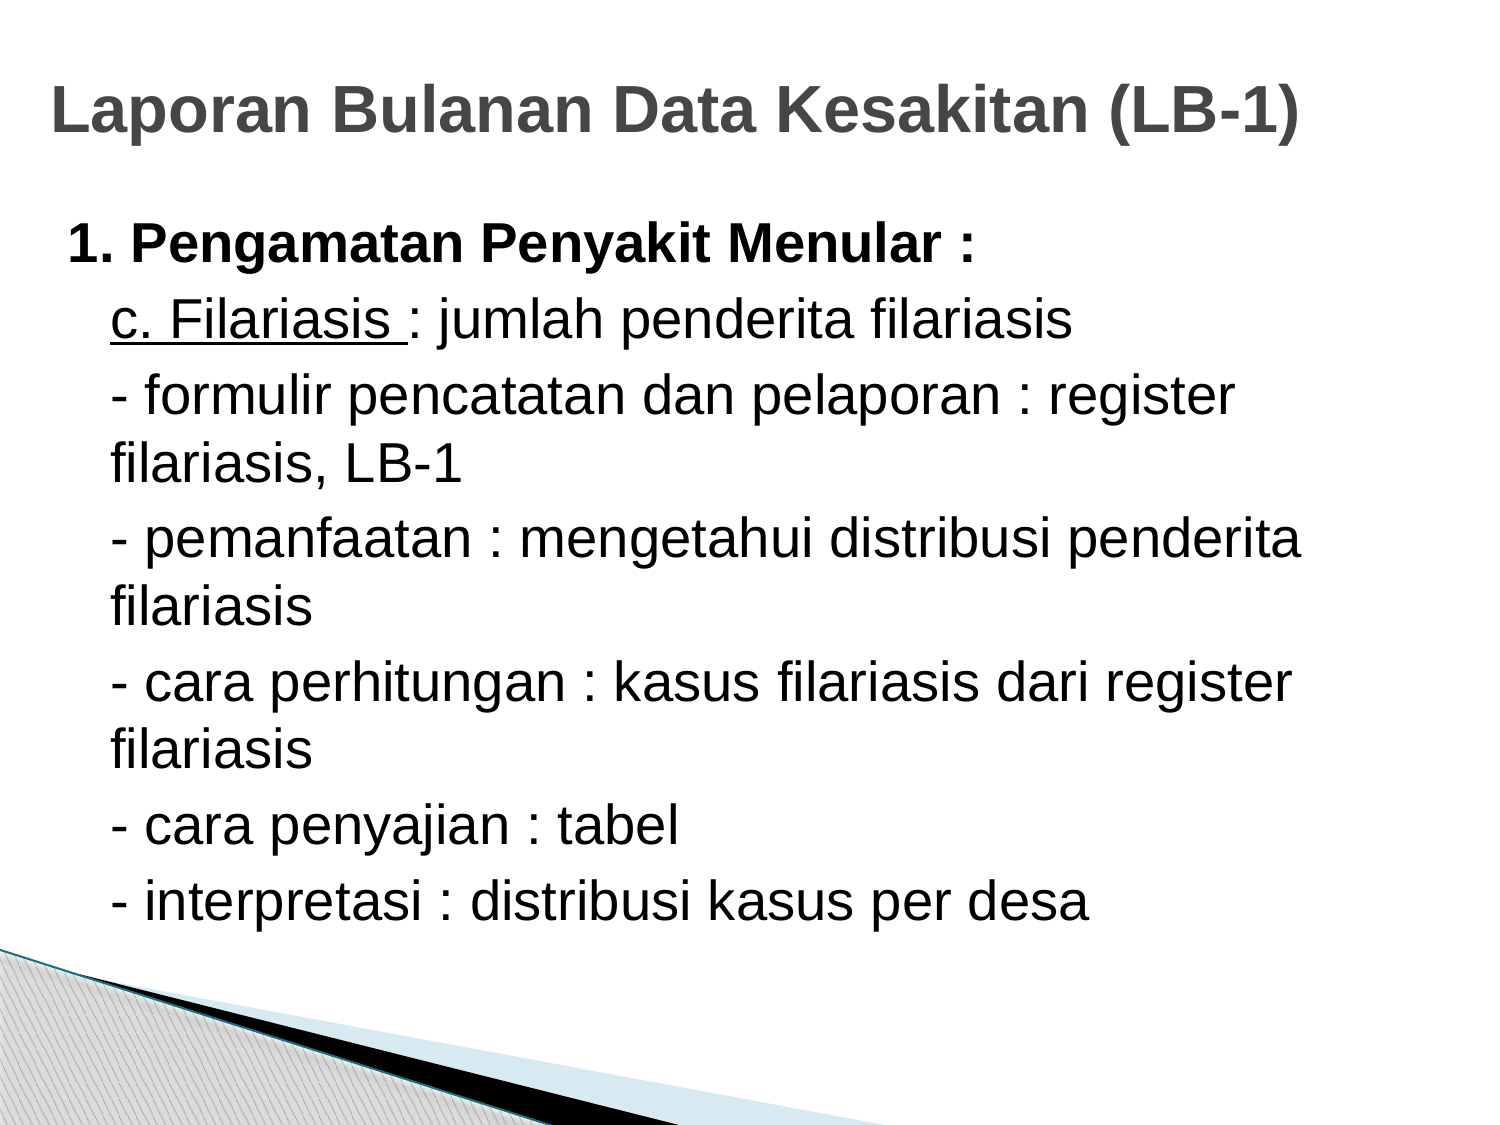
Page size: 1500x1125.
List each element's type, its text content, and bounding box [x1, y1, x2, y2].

list 1. Pengamatan Penyakit Menular : c. Filariasis : jumlah penderita filariasis - formulir pencatatan dan pelaporan : register filariasis, LB-1 - pemanfaatan : mengetahui distribusi penderita filariasis - cara perhitungan : kasus filariasis dari register filariasis - cara penyajian : tabel - interpretasi : distribusi kasus per desa [35, 199, 1454, 1079]
title Laporan Bulanan Data Kesakitan (LB-1) [35, 35, 1454, 176]
